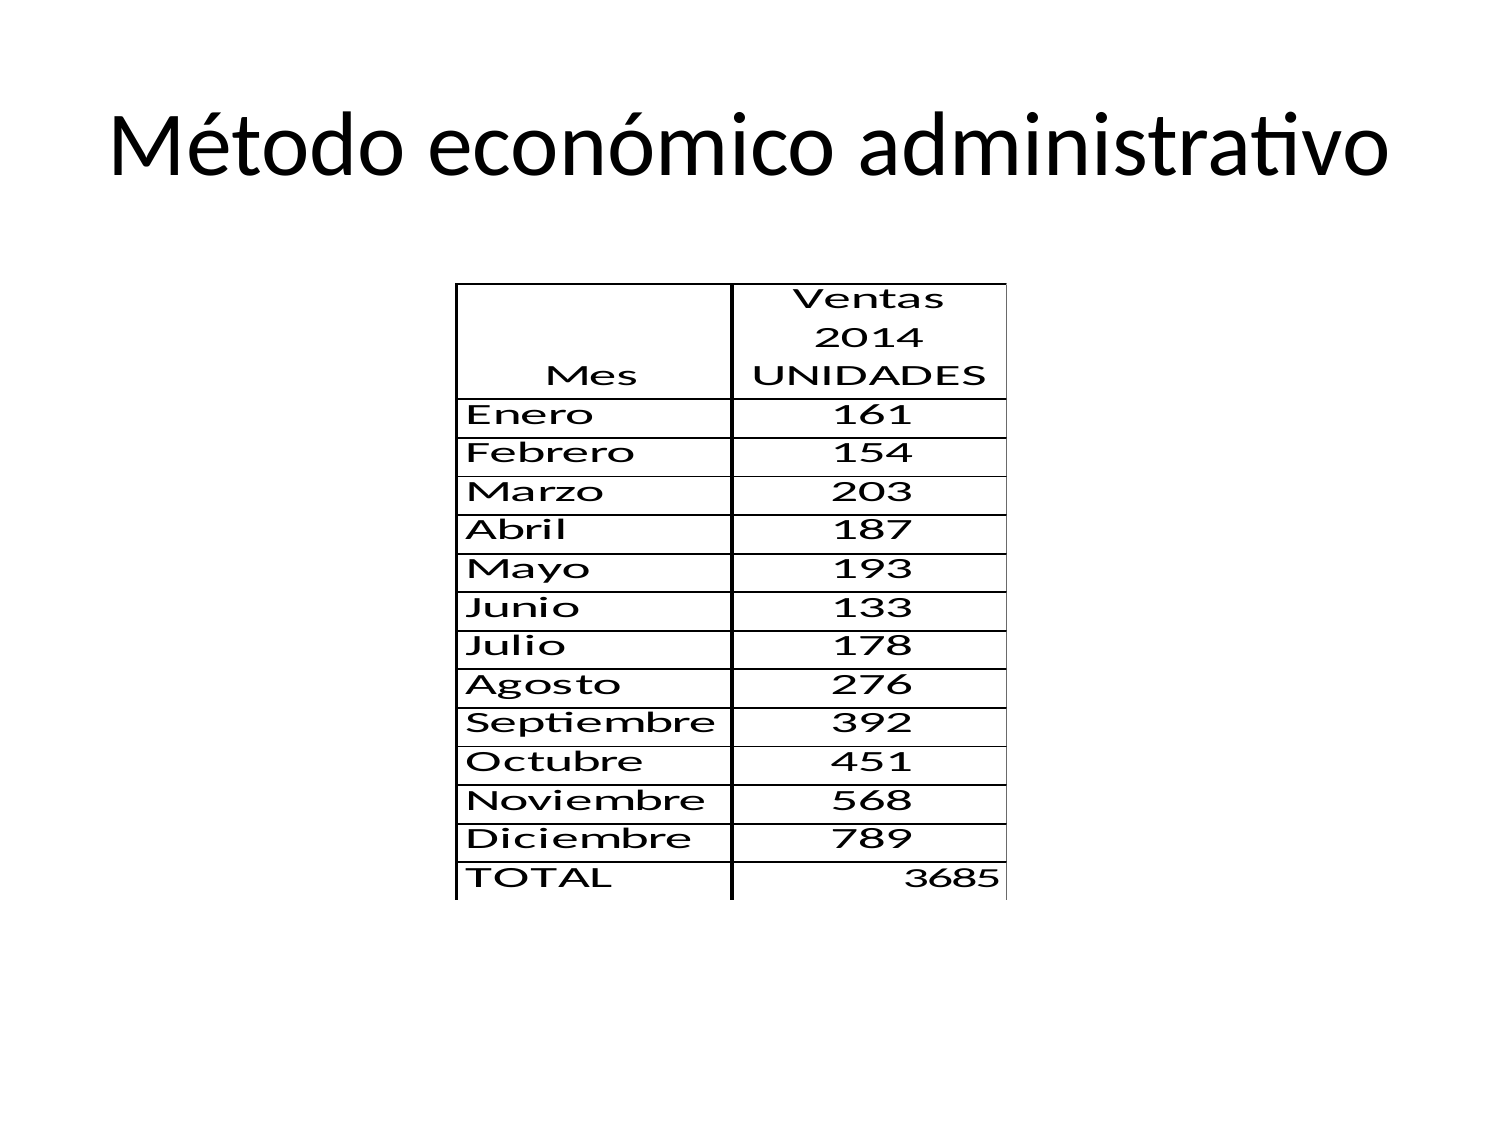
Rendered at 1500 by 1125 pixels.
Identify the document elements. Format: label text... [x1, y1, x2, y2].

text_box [454, 282, 1011, 902]
title Método económico administrativo [75, 45, 1425, 233]
